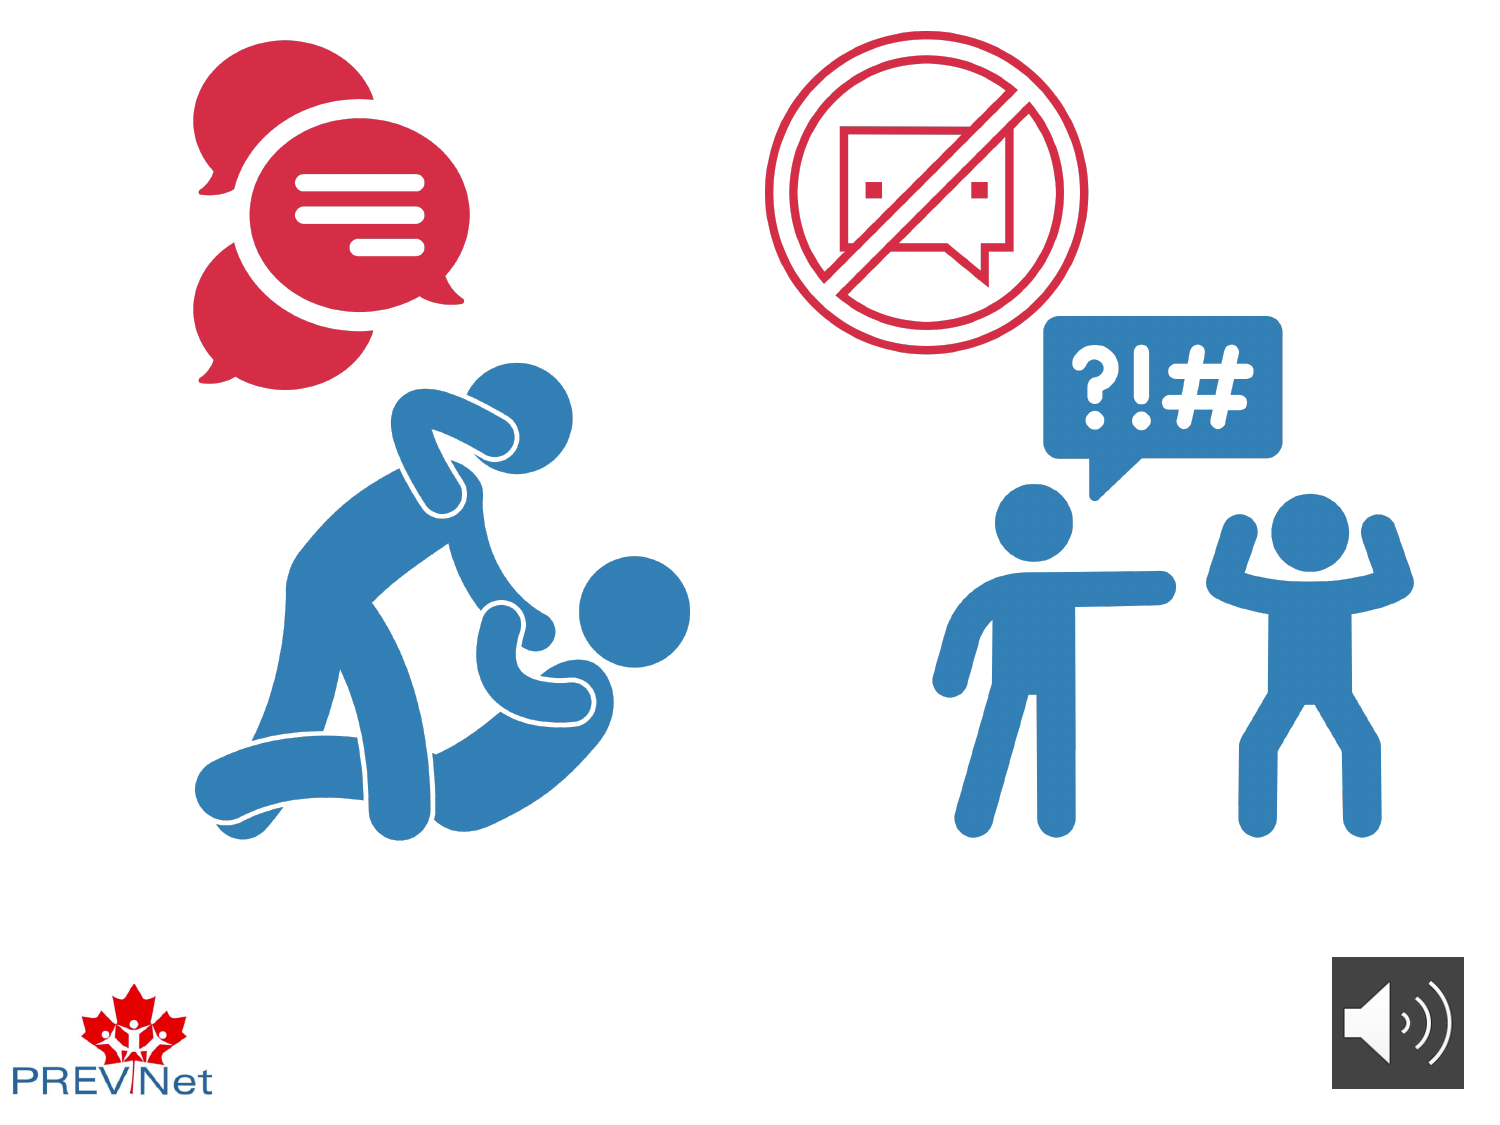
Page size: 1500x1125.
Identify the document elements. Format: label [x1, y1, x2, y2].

picture [4, 957, 222, 1112]
picture [1330, 955, 1465, 1090]
picture [722, 0, 1447, 851]
picture [150, 33, 690, 849]
